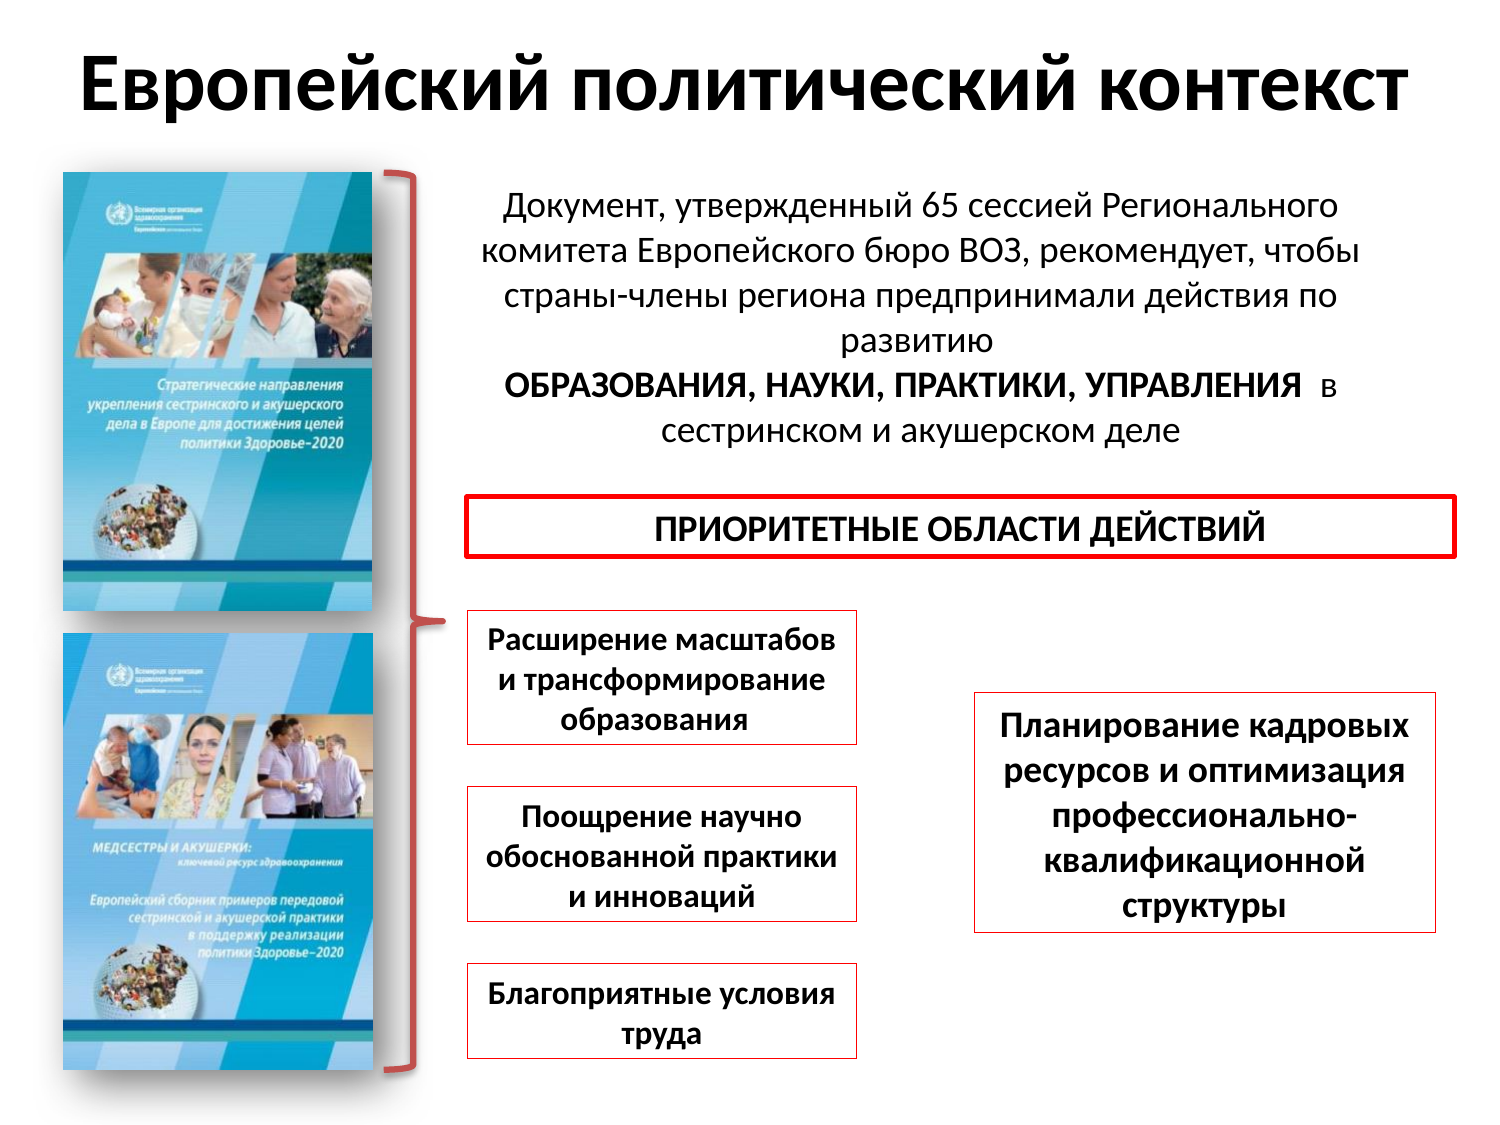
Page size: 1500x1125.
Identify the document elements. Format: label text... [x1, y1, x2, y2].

text_box Расширение масштабов и трансформирование образования [467, 610, 857, 745]
text_box Поощрение научно обоснованной практики и инноваций [467, 786, 857, 922]
text_box Планирование кадровых ресурсов и оптимизация профессионально-квалификационной структуры [974, 692, 1436, 933]
text_box [383, 169, 446, 1073]
text_box Благоприятные условия труда [467, 963, 857, 1059]
picture [63, 633, 373, 1070]
text_box ПРИОРИТЕТНЫЕ ОБЛАСТИ ДЕЙСТВИЙ [466, 496, 1455, 557]
title Европейский политический контекст [53, 19, 1437, 135]
text_box Документ, утвержденный 65 сессией Регионального комитета Европейского бюро ВОЗ, рекомендует, чтобы страны-члены региона предпринимали действия по развитию ОБРАЗОВАНИЯ, НАУКИ, ПРАКТИКИ, УПРАВЛЕНИЯ в сестринском и акушерском деле [442, 172, 1400, 458]
picture [62, 172, 373, 611]
